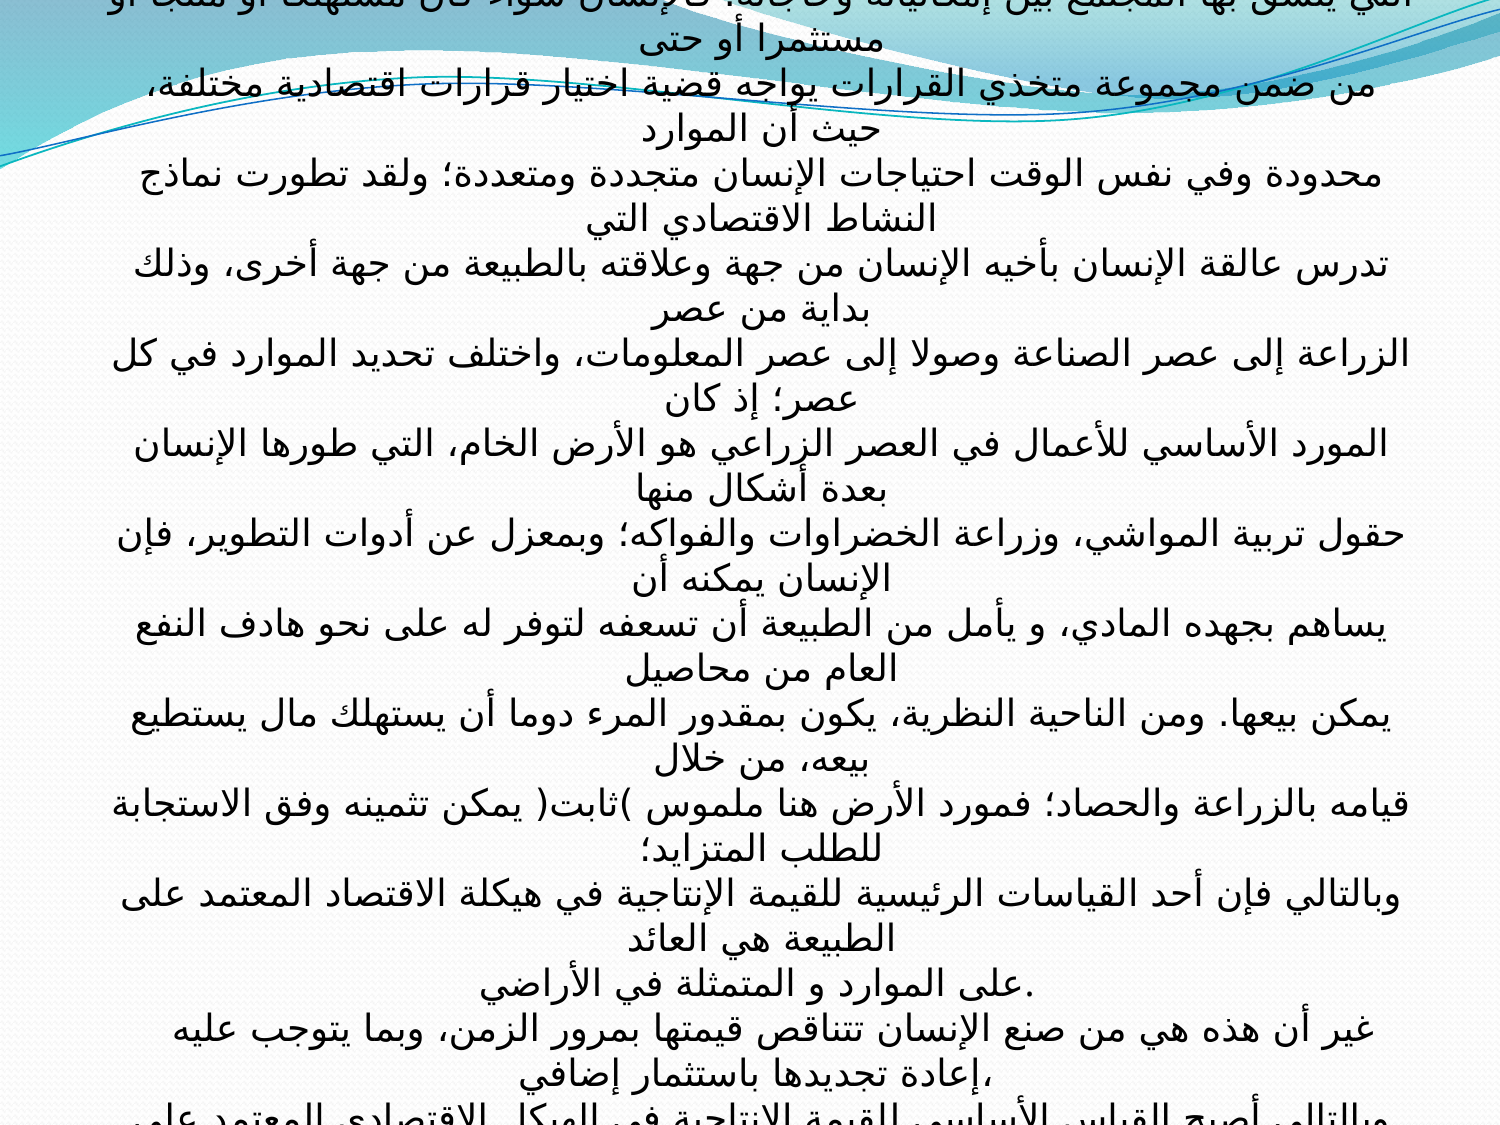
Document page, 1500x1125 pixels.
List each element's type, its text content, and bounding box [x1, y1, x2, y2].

text_box المطلب الثاني: تطور مفهوم الموارد البشرية في الفكر الاقتصادي يتعلق علم الاقتصاد بصورة مباشرة بحاجات الإنسان بشكل عام، كونه يعمل على تنظيم الطريقة التي ينسق بها المجتمع بين إمكانياته وحاجاته؛ فالإنسان سواء كان مستهلكا أو منتجا أو مستثمرا أو حتى من ضمن مجموعة متخذي القرارات يواجه قضية اختيار قرارات اقتصادية مختلفة، حيث أن الموارد محدودة وفي نفس الوقت احتياجات الإنسان متجددة ومتعددة؛ ولقد تطورت نماذج النشاط الاقتصادي التي تدرس عالقة الإنسان بأخيه الإنسان من جهة وعلاقته بالطبيعة من جهة أخرى، وذلك بداية من عصر الزراعة إلى عصر الصناعة وصولا إلى عصر المعلومات، واختلف تحديد الموارد في كل عصر؛ إذ كان المورد الأساسي للأعمال في العصر الزراعي هو الأرض الخام، التي طورها الإنسان بعدة أشكال منها حقول تربية المواشي، وزراعة الخضراوات والفواكه؛ وبمعزل عن أدوات التطوير، فإن الإنسان يمكنه أن يساهم بجهده المادي، و يأمل من الطبيعة أن تسعفه لتوفر له على نحو هادف النفع العام من محاصيل يمكن بيعها. ومن الناحية النظرية، يكون بمقدور المرء دوما أن يستهلك مال يستطيع بيعه، من خلال قيامه بالزراعة والحصاد؛ فمورد الأرض هنا ملموس )ثابت( يمكن تثمينه وفق الاستجابة للطلب المتزايد؛ وبالتالي فإن أحد القياسات الرئيسية للقيمة الإنتاجية في هيكلة الاقتصاد المعتمد على الطبيعة هي العائد على الموارد و المتمثلة في الأراضي. غير أن هذه هي من صنع الإنسان تتناقص قيمتها بمرور الزمن، وبما يتوجب عليه إعادة تجديدها باستثمار إضافي، وبالتالي أصبح القياس الأساسي للقيمة الإنتاجية في الهيكل الاقتصادي المعتمد على التصنيع هو العائد على حق الملكية، والمتمثل بالتسهيلات الإنتاجية والأرض؛ حيث يمكن على سبيل المثال أن نقارن قيمة أحد مصانع السيارات قياسا بآخر من خلال مقارنة عدد السيارات المنتجة لكل مقدار معين من الطاقة التصنيعية المصممة لكل مصنع. [93, 0, 1430, 1125]
